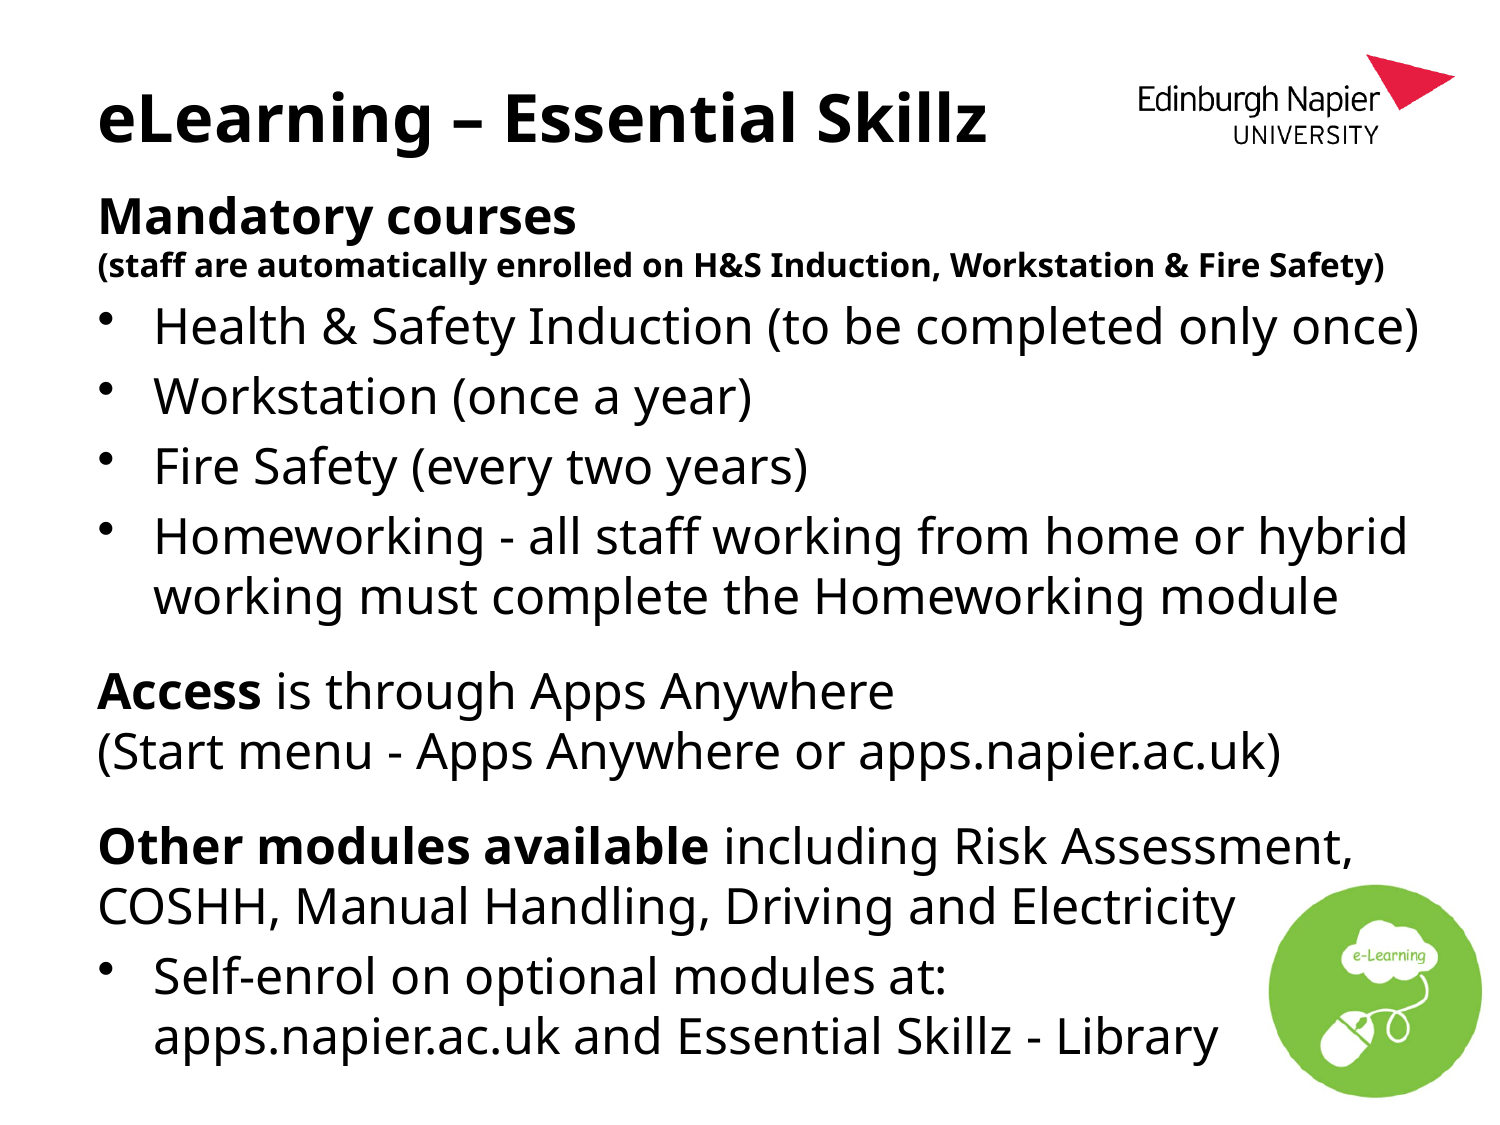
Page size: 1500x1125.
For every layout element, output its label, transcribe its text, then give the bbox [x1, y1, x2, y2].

list Mandatory courses (staff are automatically enrolled on H&S Induction, Workstation & Fire Safety) Health & Safety Induction (to be completed only once)​ Workstation (once a year) Fire Safety (every two years) Homeworking - all staff working from home or hybrid working must complete the Homeworking module Access is through Apps Anywhere ​(Start menu - Apps Anywhere or apps.napier.ac.uk) Other modules available including Risk Assessment, COSHH, Manual Handling, Driving and Electricity Self-enrol on optional modules at: apps.napier.ac.uk and Essential Skillz - Library [82, 177, 1455, 1106]
picture [1254, 869, 1500, 1107]
title eLearning – Essential Skillz [82, 0, 1149, 177]
picture [1149, 54, 1455, 150]
